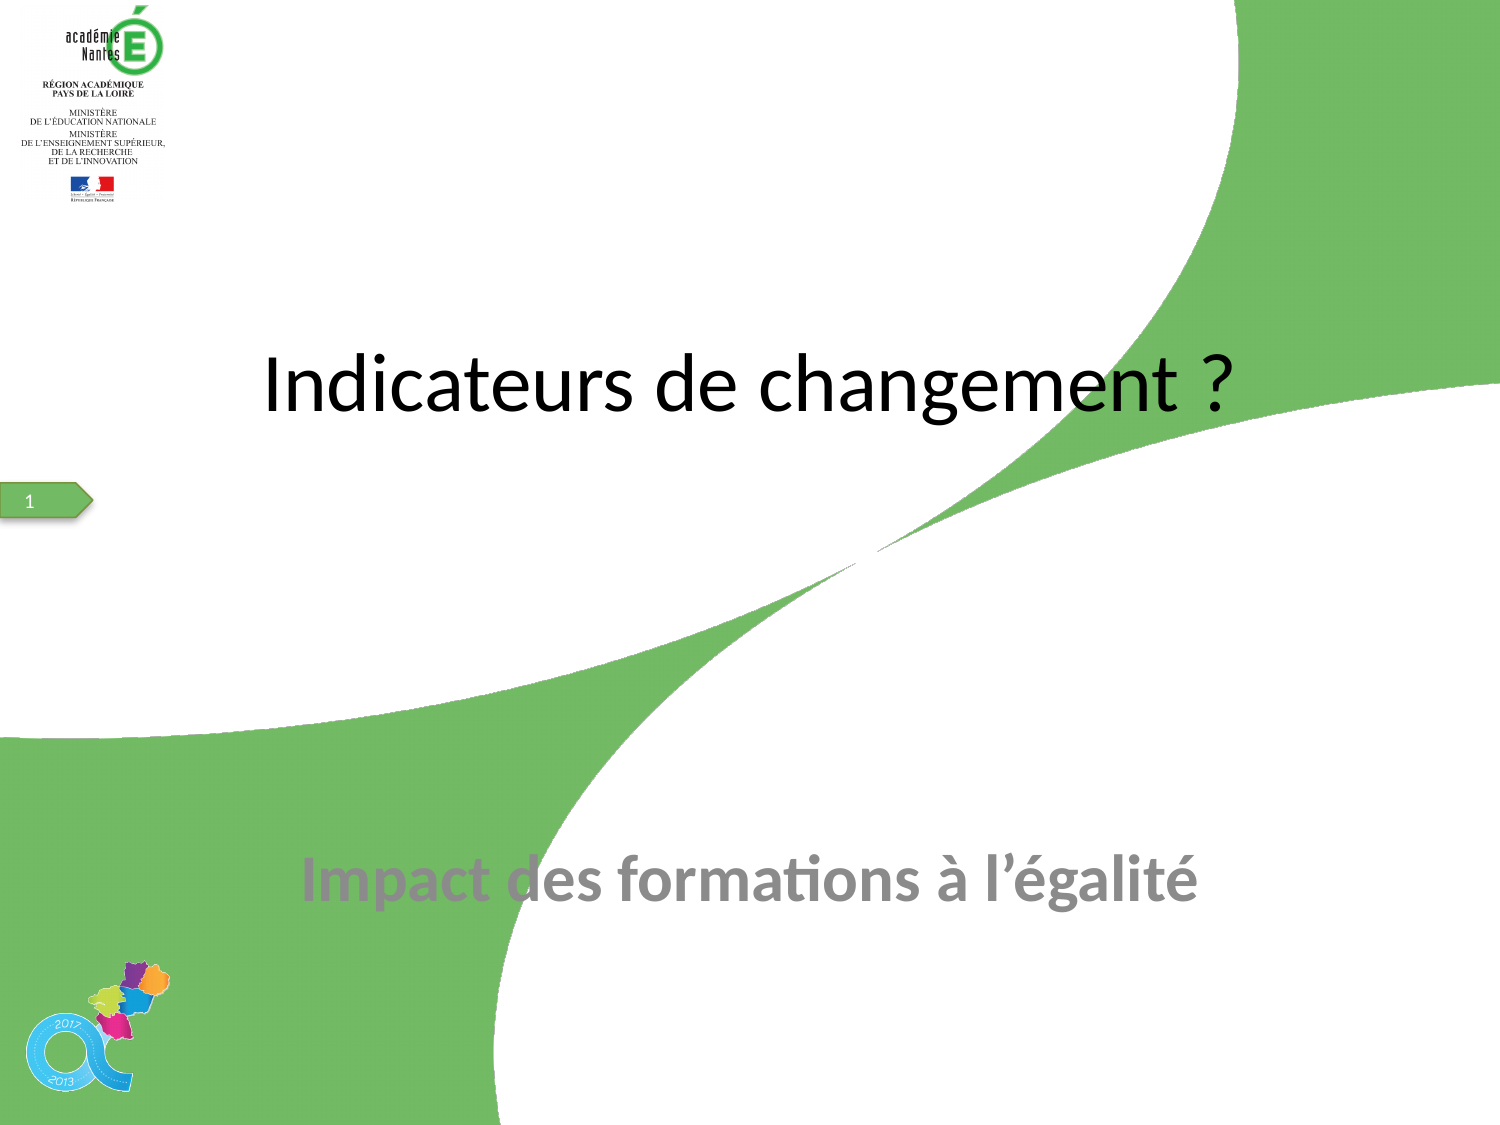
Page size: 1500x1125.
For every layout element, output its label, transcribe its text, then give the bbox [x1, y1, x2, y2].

picture [0, 0, 1500, 1125]
subtitle Impact des formations à l’égalité [142, 826, 1358, 1044]
title Indicateurs de changement ? [112, 99, 1388, 657]
